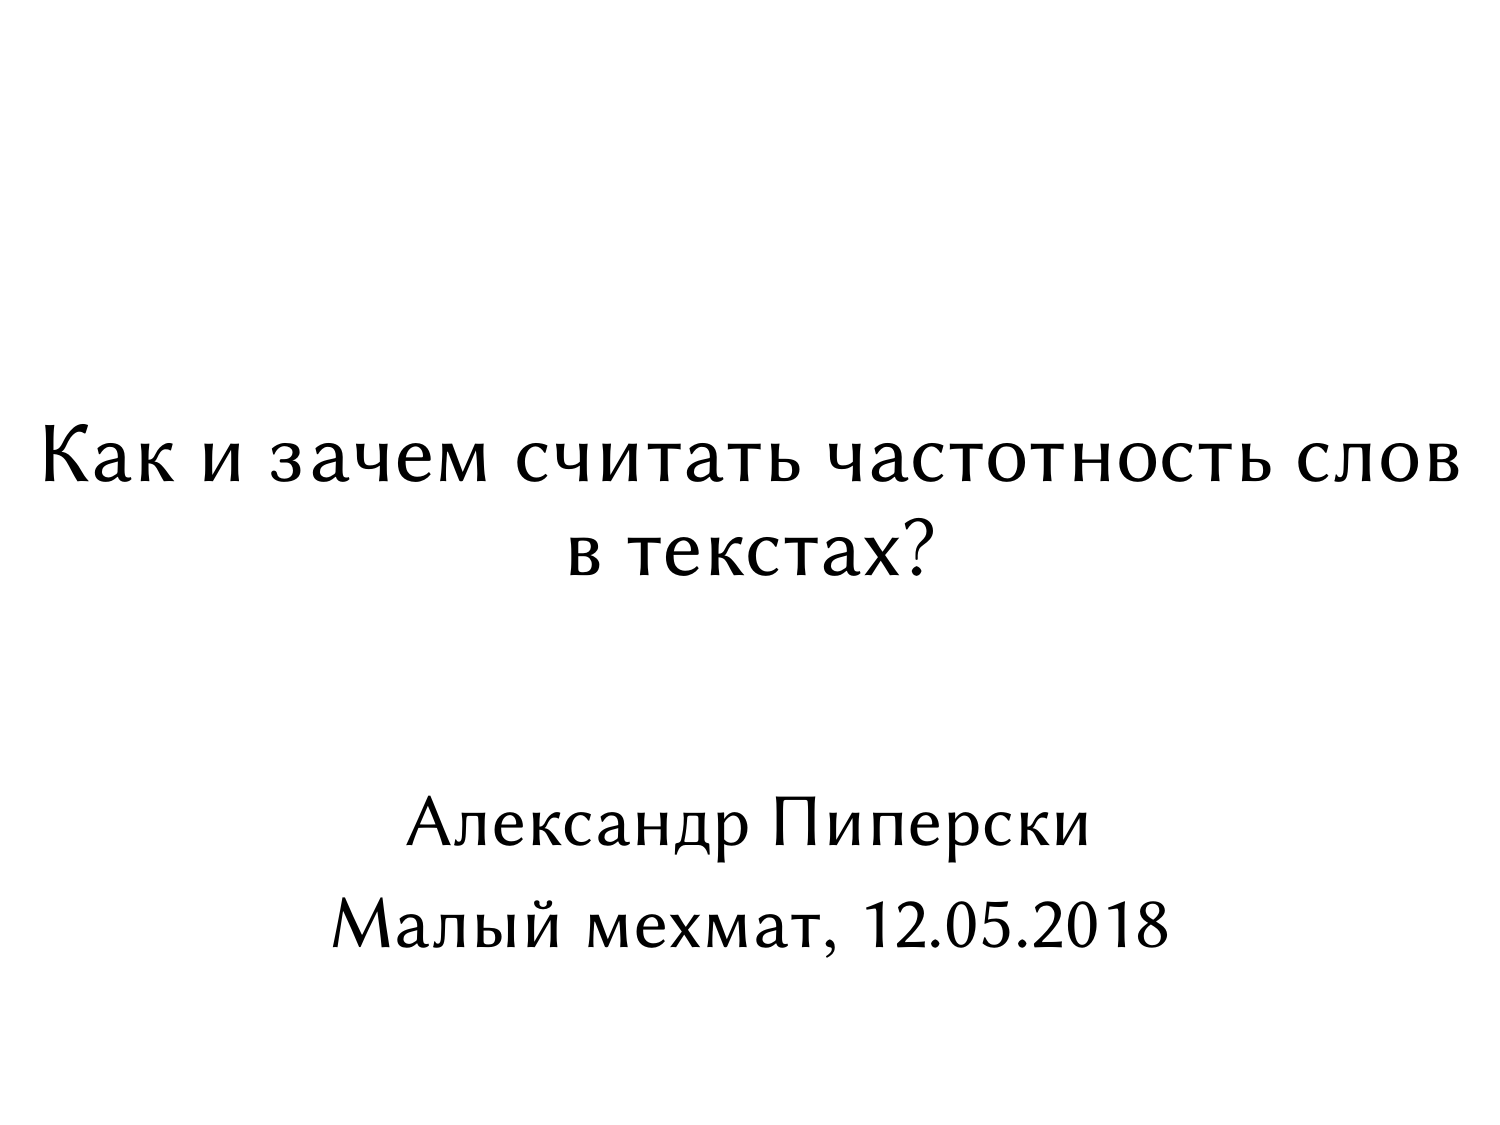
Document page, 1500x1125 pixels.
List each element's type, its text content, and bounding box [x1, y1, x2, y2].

subtitle Александр Пиперски Малый мехмат, 12.05.2018 [0, 561, 1500, 1125]
title Как и зачем считать частотность слов в текстах? [0, 309, 1500, 561]
